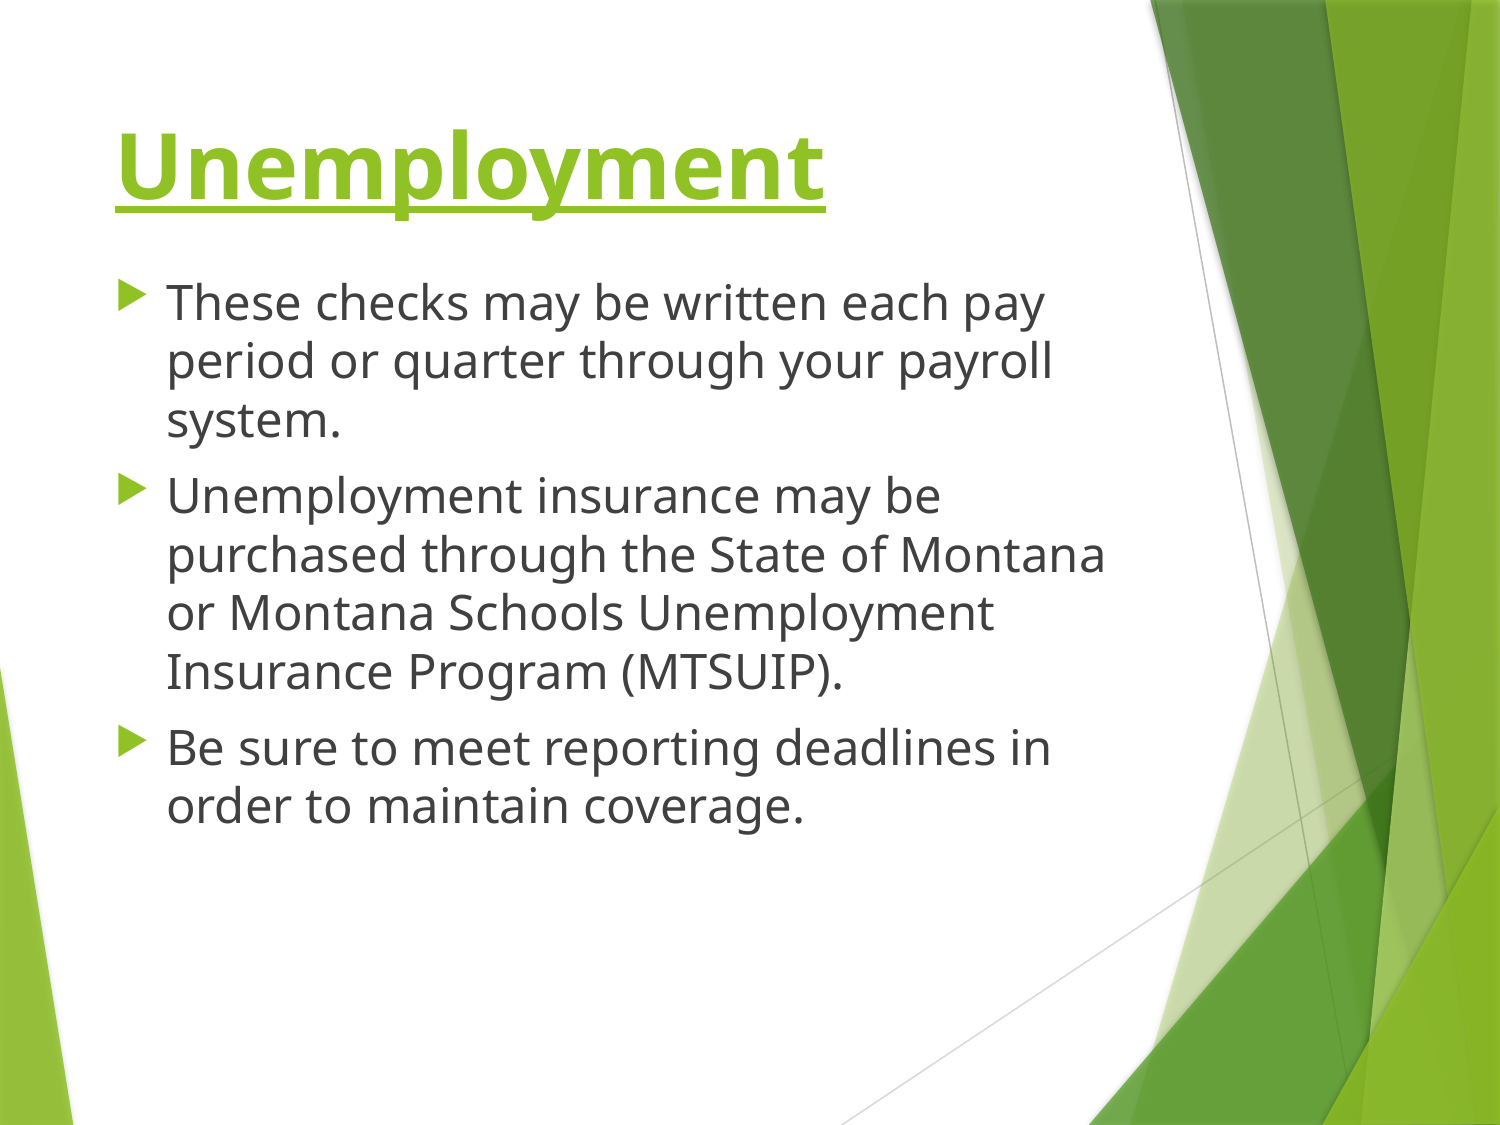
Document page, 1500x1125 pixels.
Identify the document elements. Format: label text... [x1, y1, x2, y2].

list These checks may be written each pay period or quarter through your payroll system. Unemployment insurance may be purchased through the State of Montana or Montana Schools Unemployment Insurance Program (MTSUIP). Be sure to meet reporting deadlines in order to maintain coverage. [99, 208, 1142, 845]
title Unemployment [99, 99, 1142, 208]
